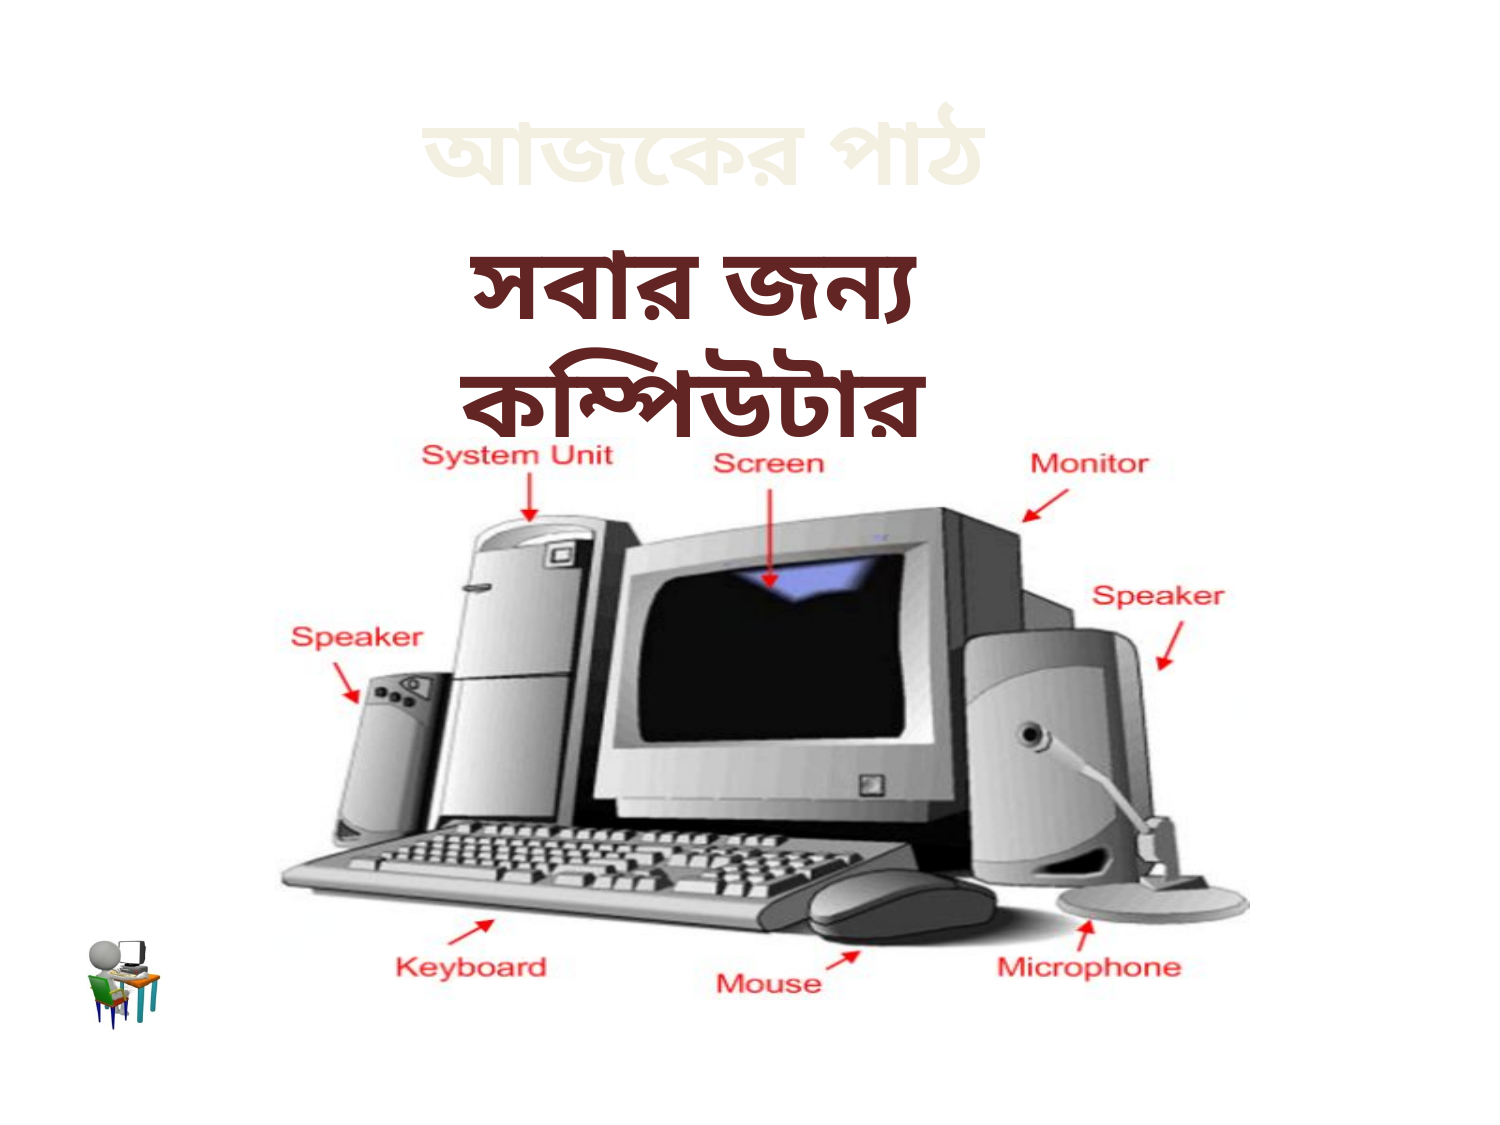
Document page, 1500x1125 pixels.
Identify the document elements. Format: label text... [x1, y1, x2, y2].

text_box সবার জন্য কম্পিউটার মুহম্মদ জাফর ইকবাল [312, 212, 1075, 435]
picture [274, 437, 1251, 1001]
text_box আজকের পাঠ [408, 86, 1000, 212]
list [87, 937, 163, 1031]
